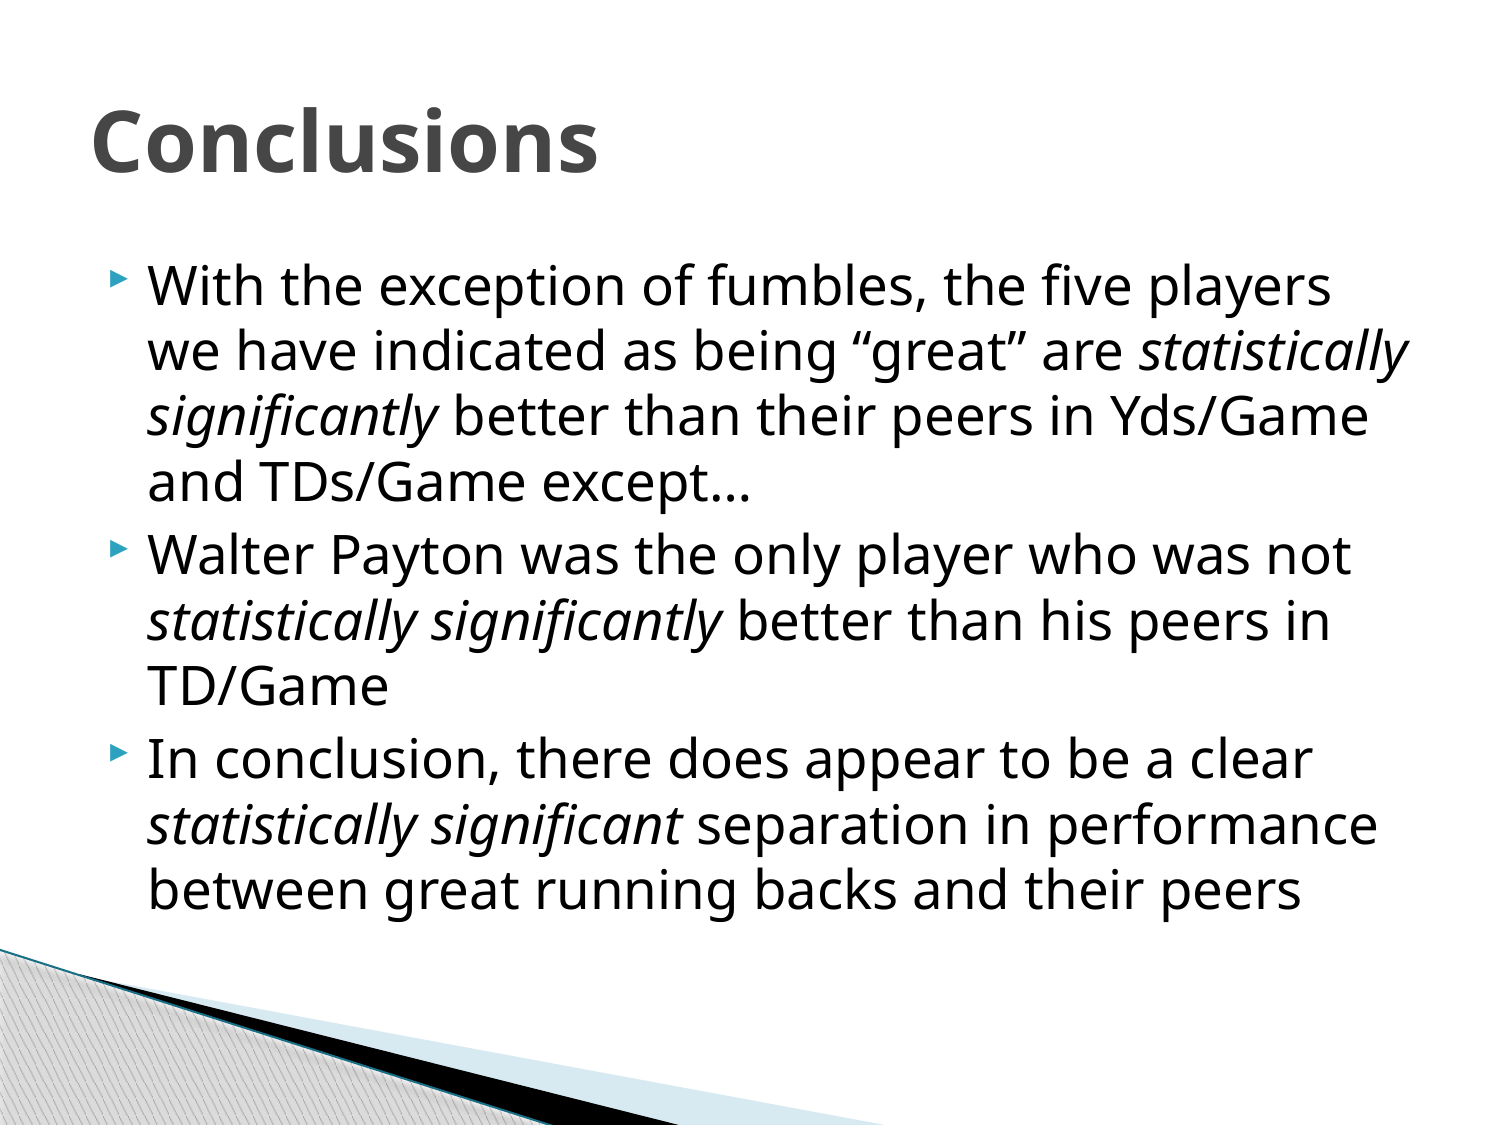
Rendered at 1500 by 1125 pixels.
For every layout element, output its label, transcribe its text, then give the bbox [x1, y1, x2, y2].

title Conclusions [75, 45, 1425, 233]
list With the exception of fumbles, the five players we have indicated as being “great” are statistically significantly better than their peers in Yds/Game and TDs/Game except… Walter Payton was the only player who was not statistically significantly better than his peers in TD/Game In conclusion, there does appear to be a clear statistically significant separation in performance between great running backs and their peers [75, 243, 1425, 986]
